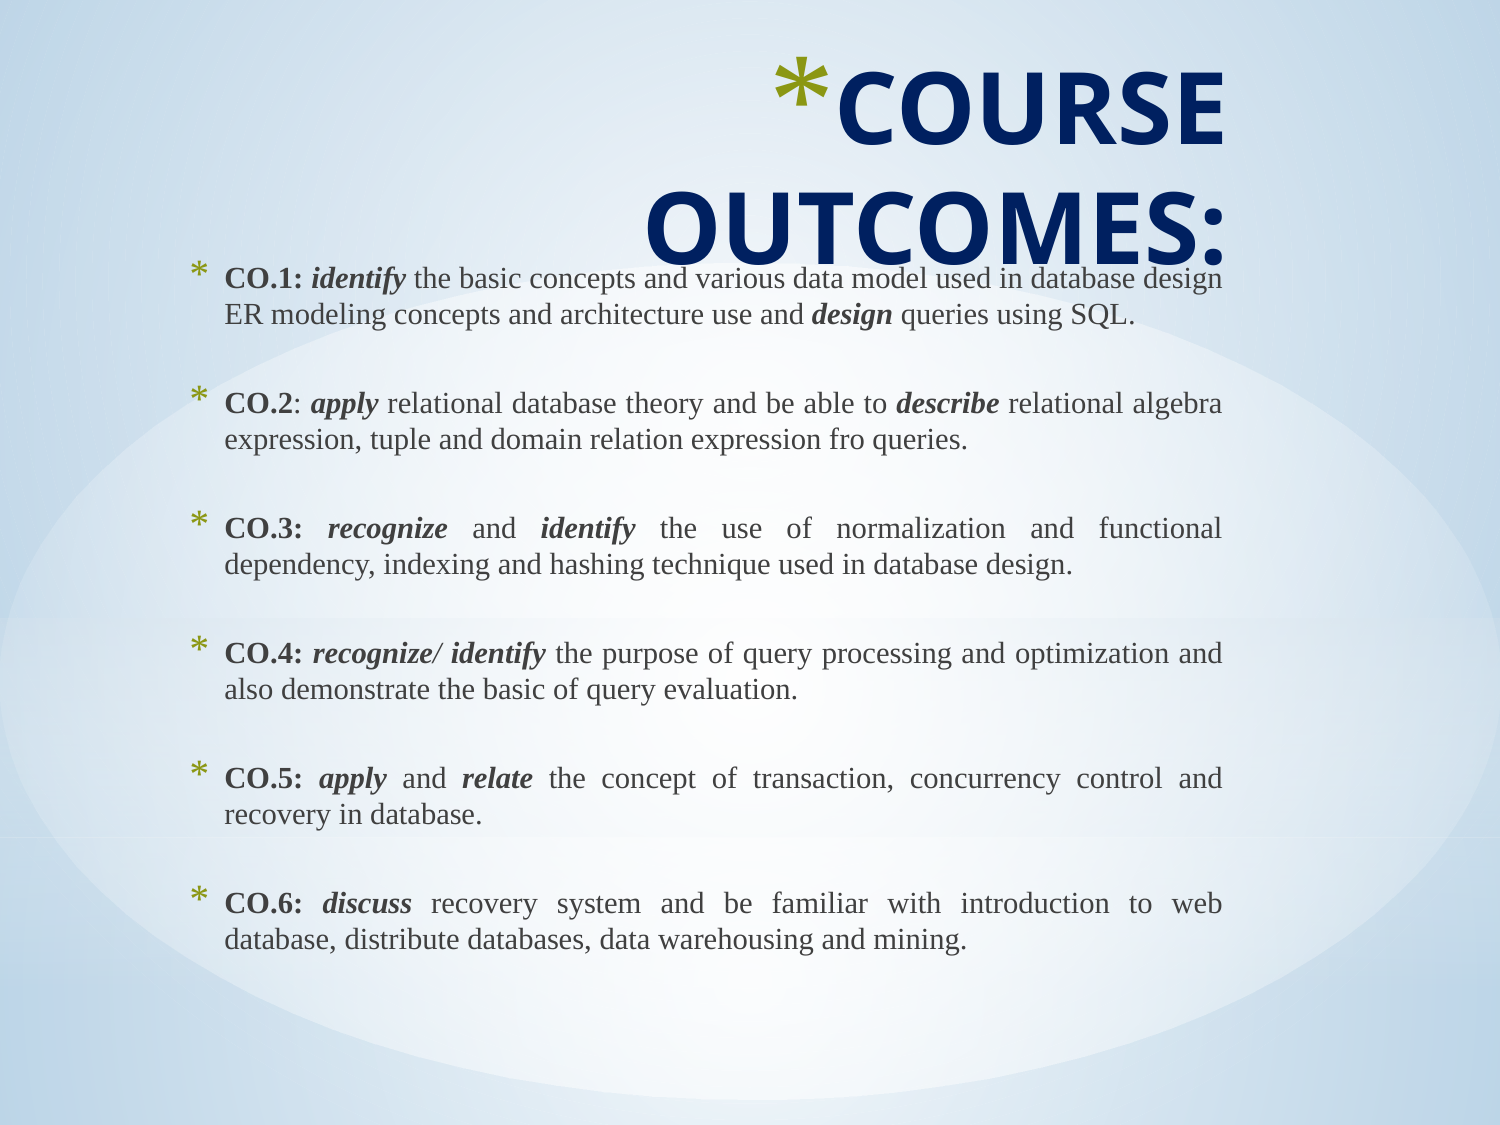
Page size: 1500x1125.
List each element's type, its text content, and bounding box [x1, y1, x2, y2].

list CO.1: identify the basic concepts and various data model used in database design ER modeling concepts and architecture use and design queries using SQL. CO.2: apply relational database theory and be able to describe relational algebra expression, tuple and domain relation expression fro queries. CO.3: recognize and identify the use of normalization and functional dependency, indexing and hashing technique used in database design. CO.4: recognize/ identify the purpose of query processing and optimization and also demonstrate the basic of query evaluation. CO.5: apply and relate the concept of transaction, concurrency control and recovery in database. CO.6: discuss recovery system and be familiar with introduction to web database, distribute databases, data warehousing and mining. [174, 249, 1238, 1025]
title COURSE OUTCOMES: [174, 37, 1244, 225]
